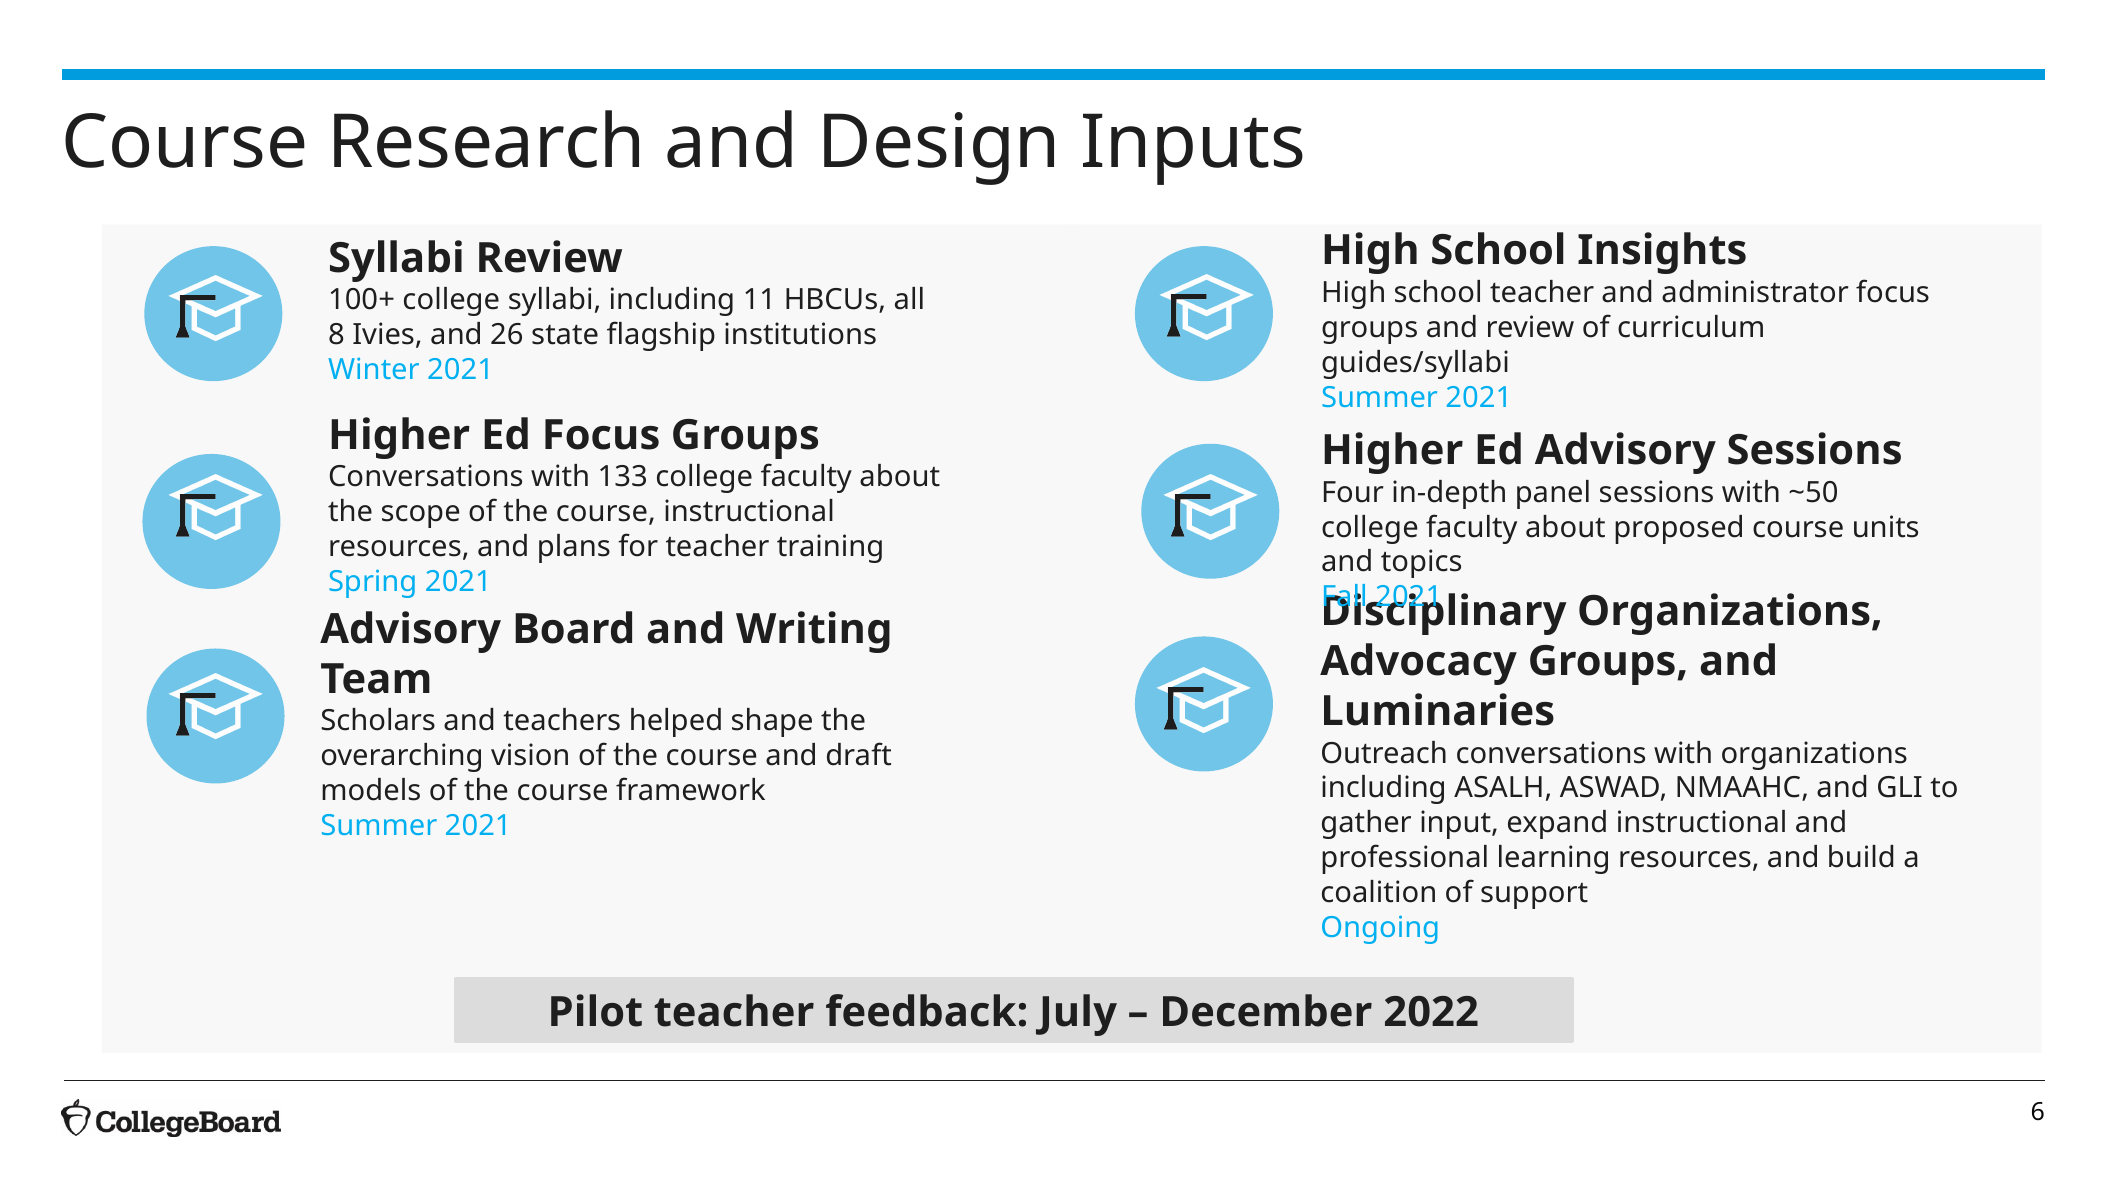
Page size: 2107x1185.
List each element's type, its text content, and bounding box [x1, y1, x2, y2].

text_box Syllabi Review 100+ college syllabi, including 11 HBCUs, all 8 Ivies, and 26 state flagship institutions Winter 2021 [328, 230, 949, 386]
text_box [1140, 438, 1281, 576]
text_box [145, 711, 286, 785]
text_box [1062, 222, 2044, 1055]
text_box [1136, 239, 1277, 376]
text_box [141, 497, 280, 590]
text_box [100, 222, 1062, 1055]
text_box Higher Ed Focus Groups Conversations with 133 college faculty about the scope of the course, instructional resources, and plans for teacher training Spring 2021 [328, 407, 949, 598]
text_box Pilot teacher feedback: July – December 2022 [454, 977, 1574, 1043]
text_box High School Insights High school teacher and administrator focus groups and review of curriculum guides/syllabi Summer 2021 [1321, 223, 1942, 413]
text_box [1134, 294, 1269, 382]
text_box [145, 439, 286, 576]
text_box [1134, 631, 1274, 768]
text_box Disciplinary Organizations, Advocacy Groups, and Luminaries Outreach conversations with organizations including ASALH, ASWAD, NMAAHC, and GLI to gather input, expand instructional and professional learning resources, and build a coalition of support Ongoing [1320, 583, 1995, 944]
title Course Research and Design Inputs [61, 92, 2012, 165]
picture [61, 1099, 281, 1137]
text_box [145, 638, 286, 775]
text_box [1141, 519, 1280, 580]
text_box [143, 292, 277, 382]
text_box [145, 239, 286, 377]
text_box [1135, 715, 1273, 773]
text_box Advisory Board and Writing Team Scholars and teachers helped shape the overarching vision of the course and draft models of the course framework Summer 2021 [320, 601, 978, 842]
text_box Higher Ed Advisory Sessions Four in-depth panel sessions with ~50 college faculty about proposed course units and topics Fall 2021 [1321, 422, 1942, 613]
